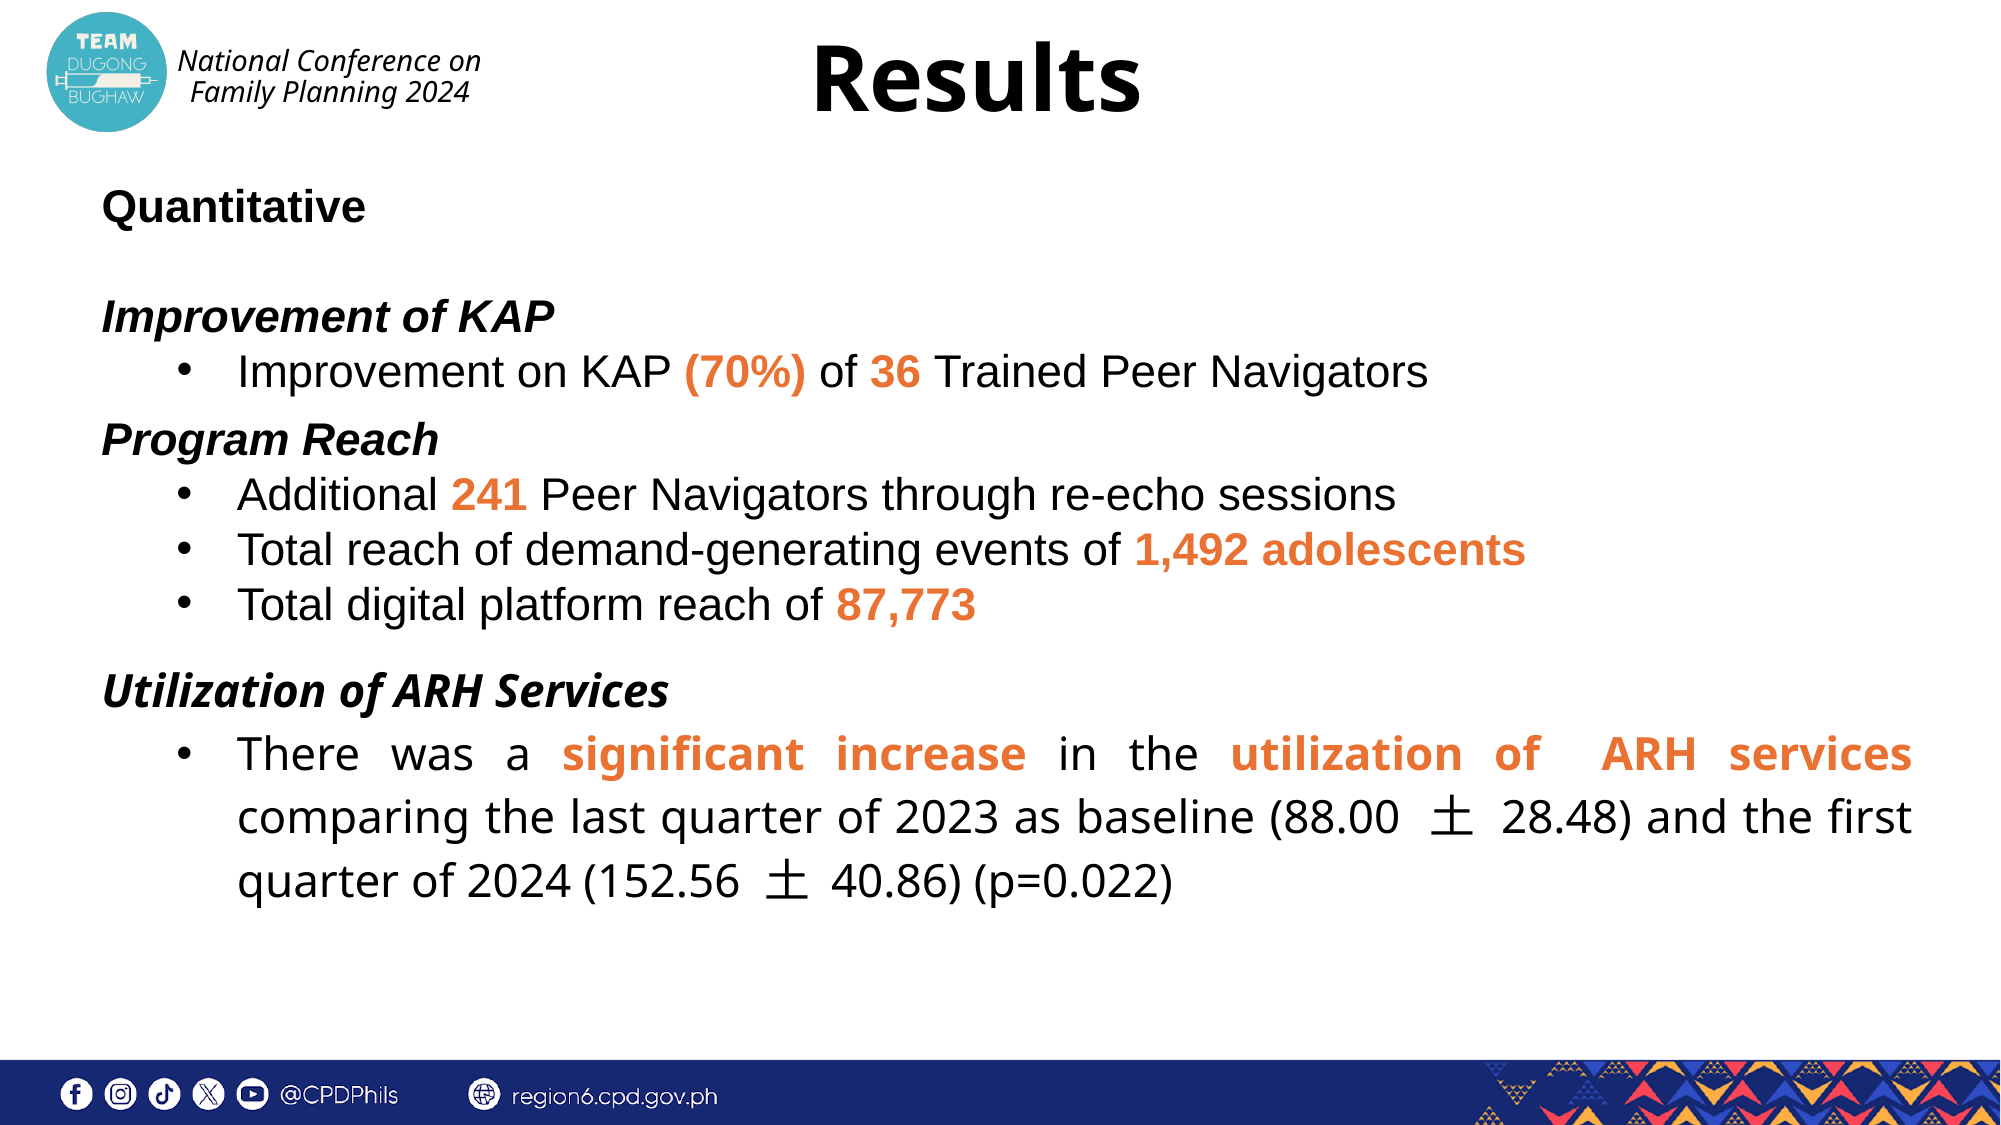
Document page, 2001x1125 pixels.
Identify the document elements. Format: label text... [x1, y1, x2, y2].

text_box Program Reach Additional 241 Peer Navigators through re-echo sessions Total reach of demand-generating events of 1,492 adolescents Total digital platform reach of 87,773 [71, 347, 1928, 599]
text_box [30, 34, 577, 167]
text_box National Conference on Family Planning 2024 [182, 38, 540, 117]
picture [0, 0, 2001, 1125]
title Results [297, 0, 1655, 166]
text_box Utilization of ARH Services There was a significant increase in the utilization of ARH services comparing the last quarter of 2023 as baseline (88.00 土 28.48) and the first quarter of 2024 (152.56 土 40.86) (p=0.022) [71, 599, 1928, 978]
list Quantitative Improvement of KAP Improvement on KAP (70%) of 36 Trained Peer Navigators [71, 168, 1928, 347]
